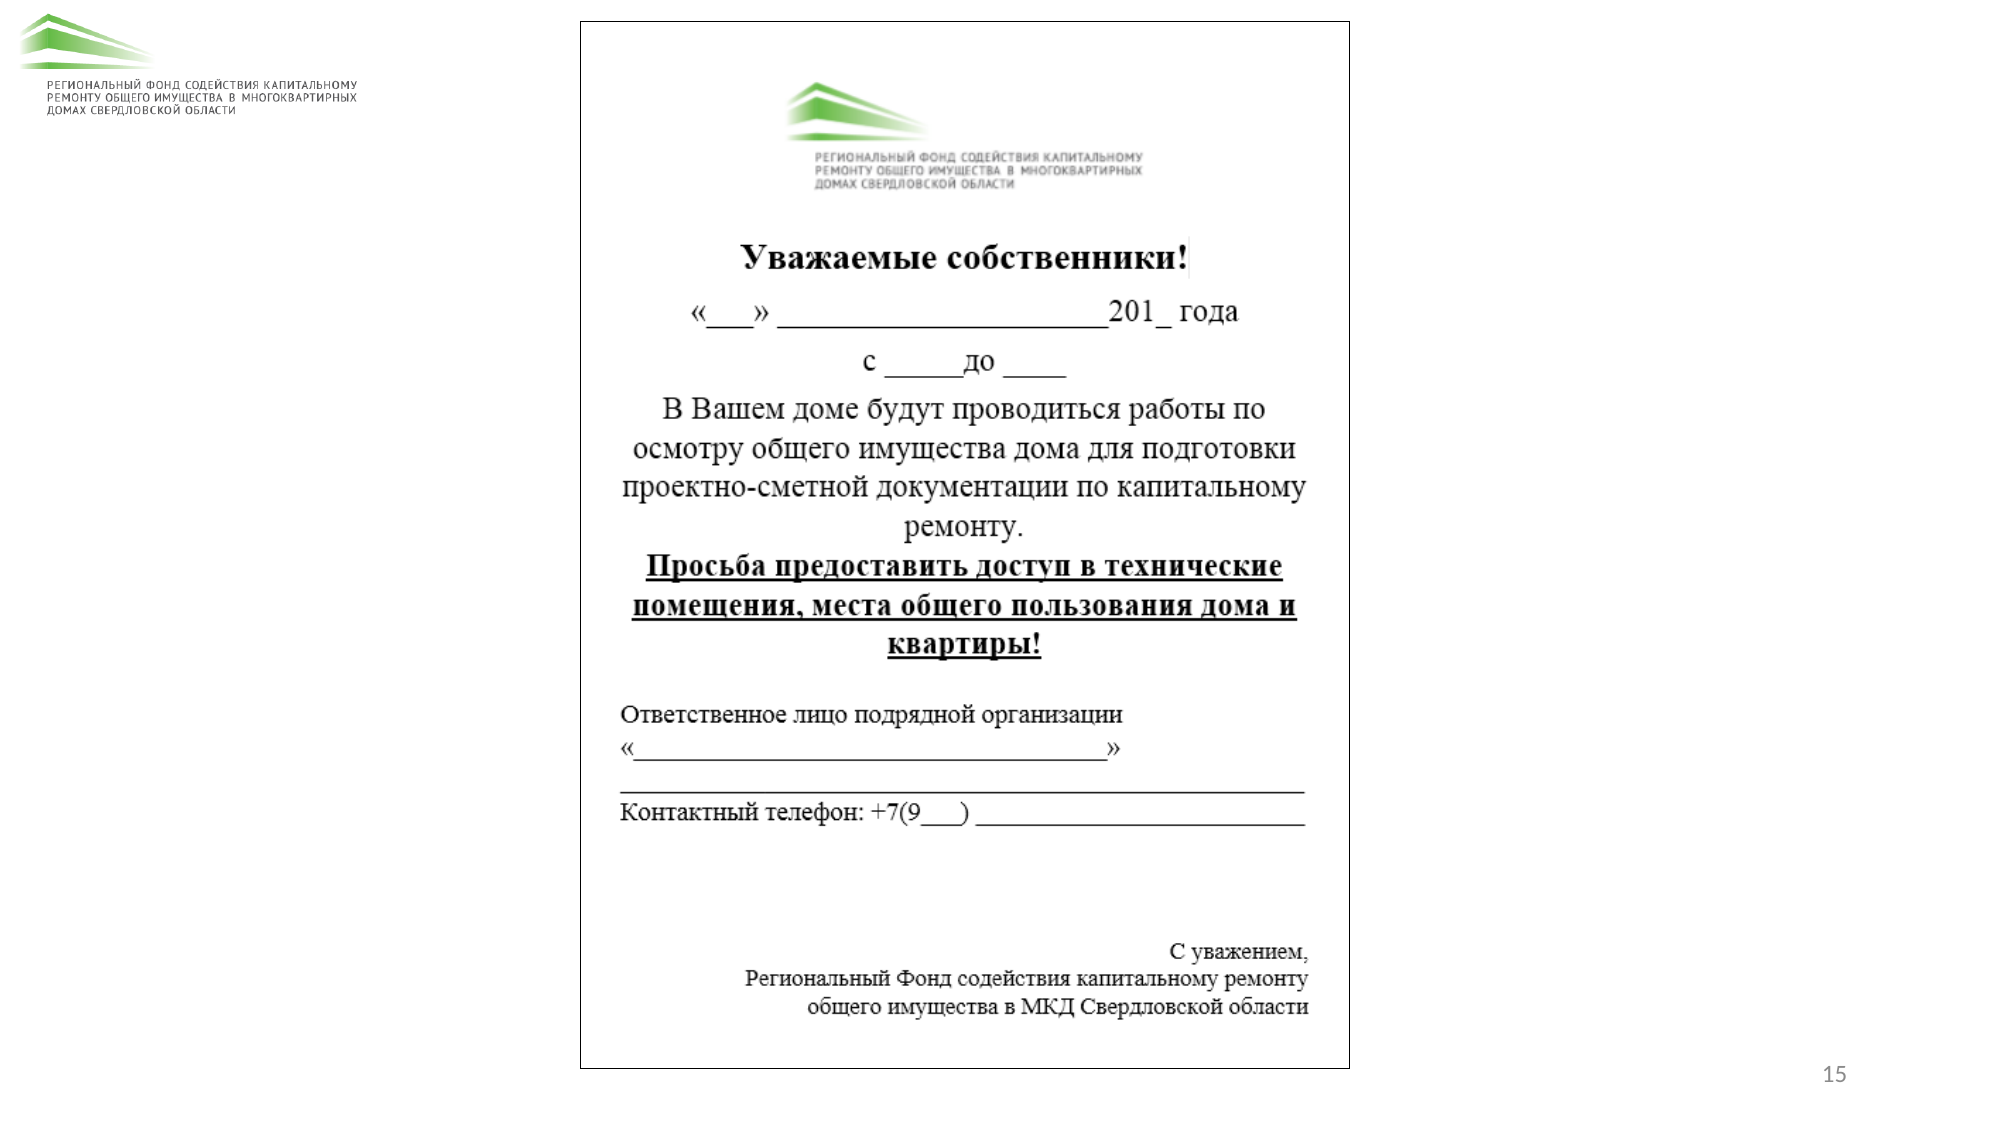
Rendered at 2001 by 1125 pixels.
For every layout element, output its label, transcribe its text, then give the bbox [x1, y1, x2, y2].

slide_number 15 [1412, 1042, 1863, 1103]
picture [0, 0, 384, 126]
picture [580, 21, 1350, 1069]
